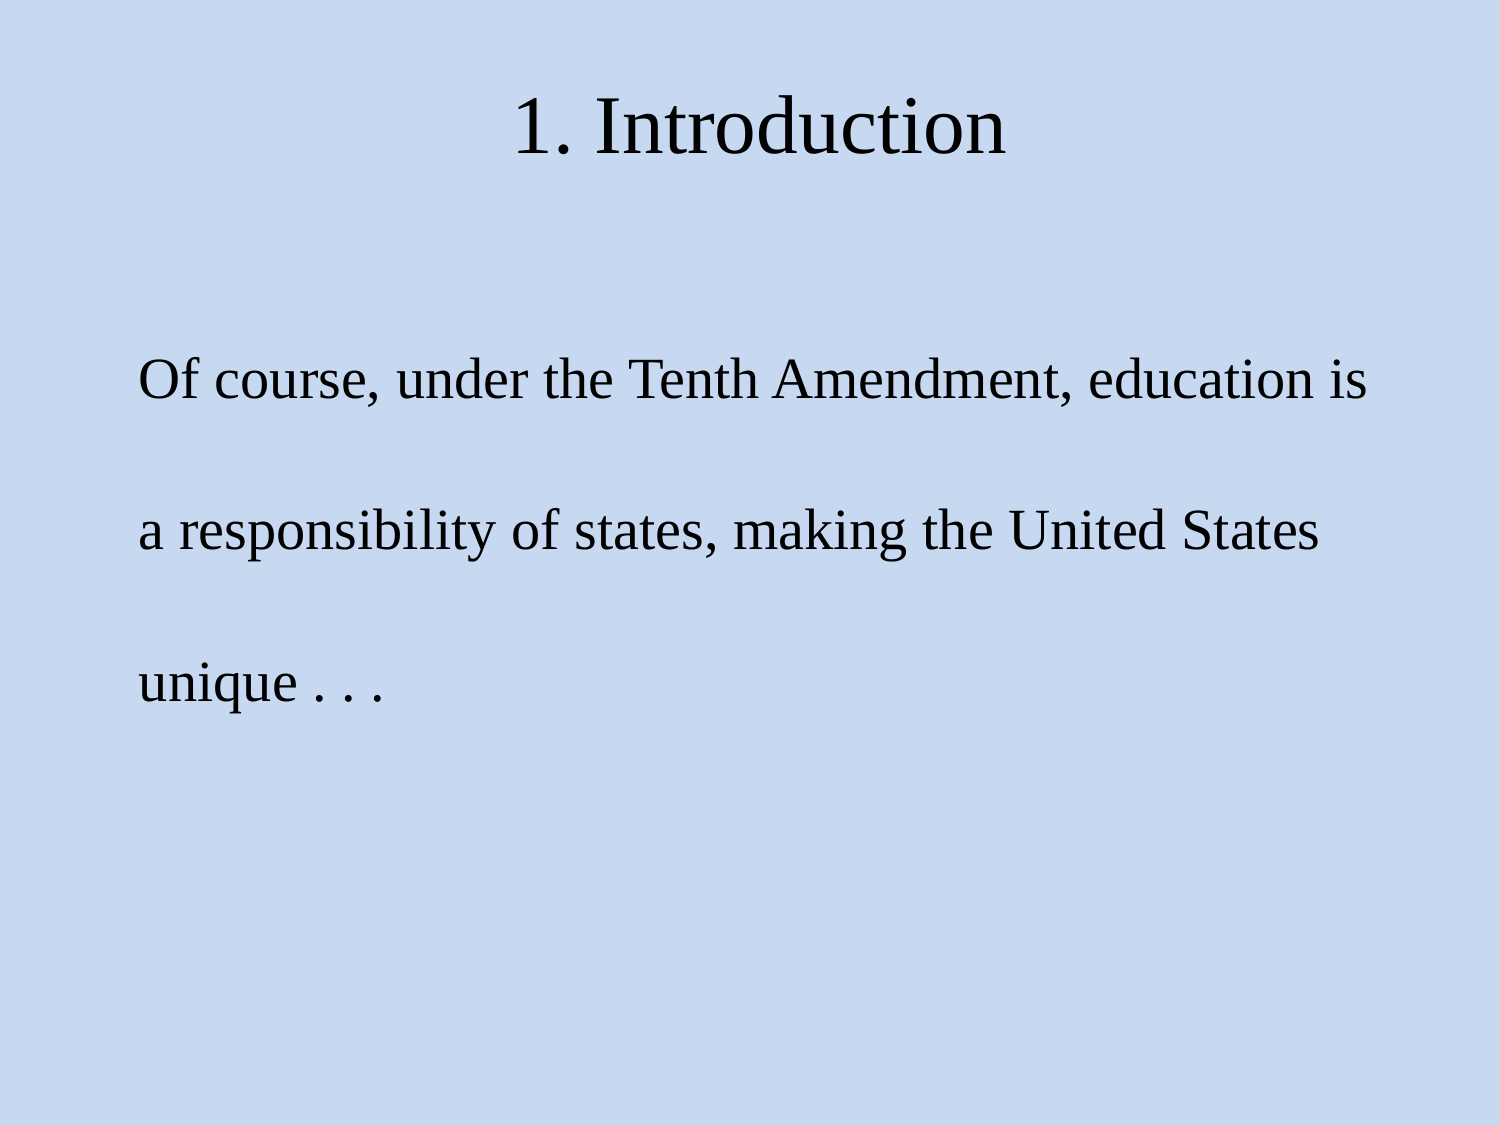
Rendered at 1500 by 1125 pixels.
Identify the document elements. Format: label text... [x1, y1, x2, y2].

title 1. Introduction [75, 45, 1425, 197]
list Of course, under the Tenth Amendment, education is a responsibility of states, making the United States unique . . . [123, 262, 1400, 1005]
